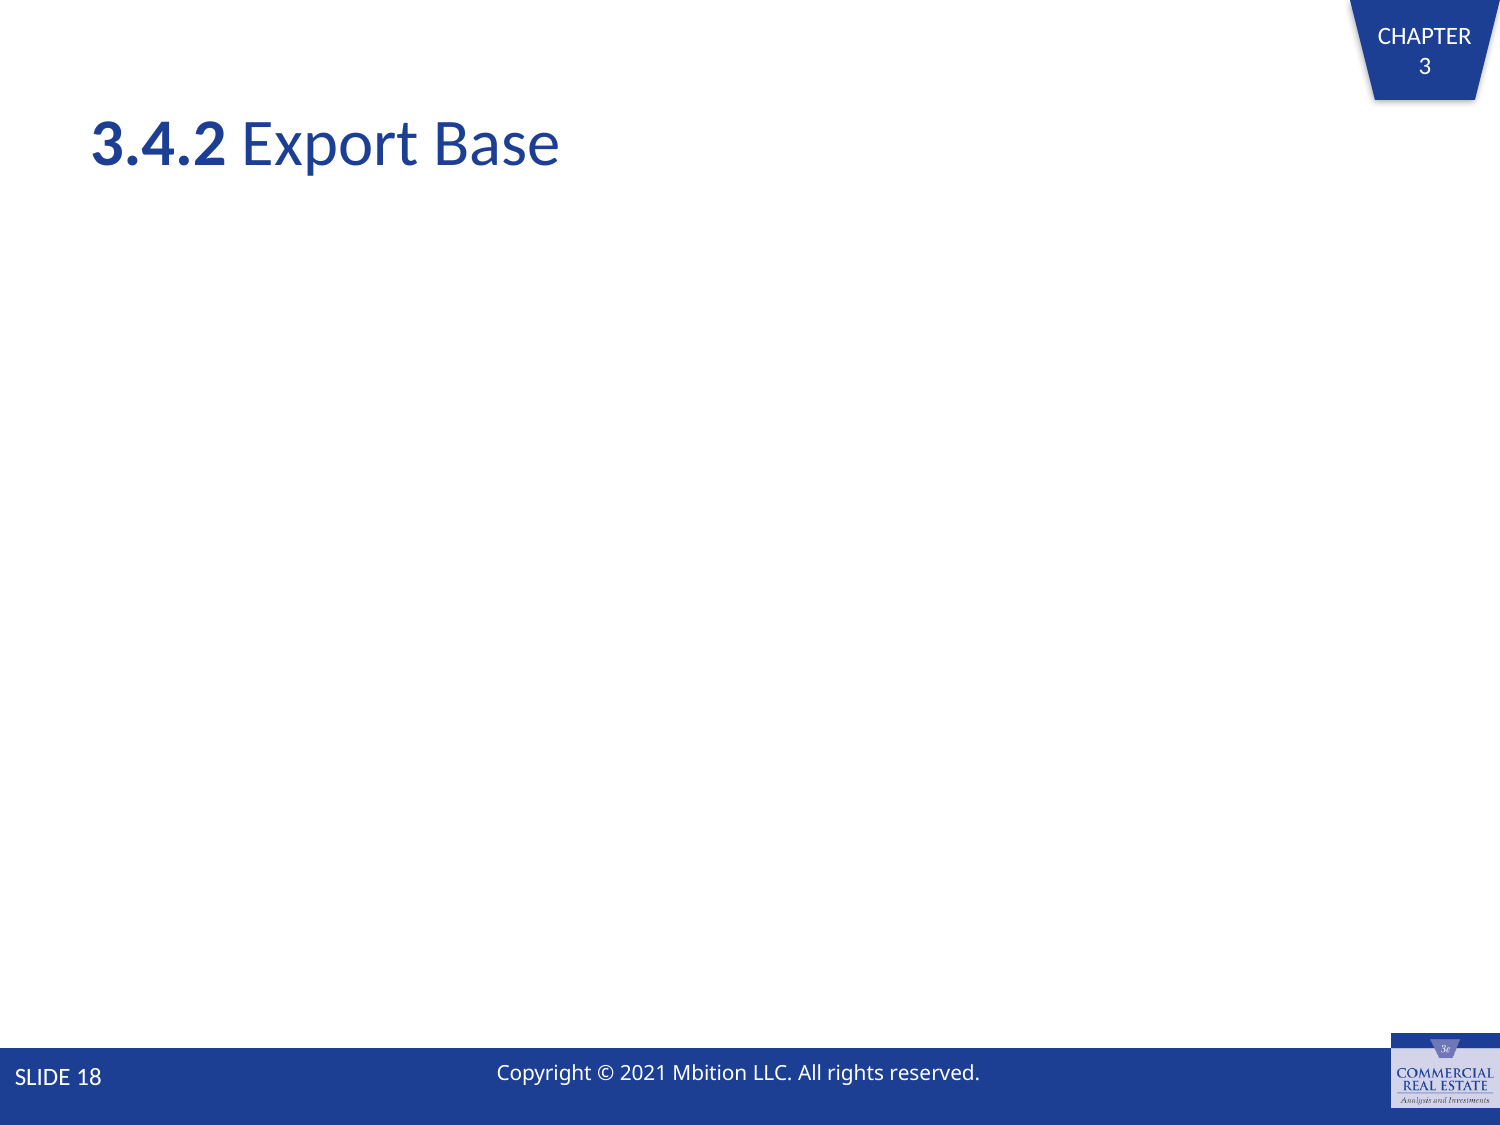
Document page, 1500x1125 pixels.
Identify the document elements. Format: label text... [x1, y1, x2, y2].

slide_number SLIDE 18 [0, 1052, 350, 1113]
picture [1391, 1033, 1500, 1108]
title 3.4.2 Export Base [75, 45, 1375, 233]
